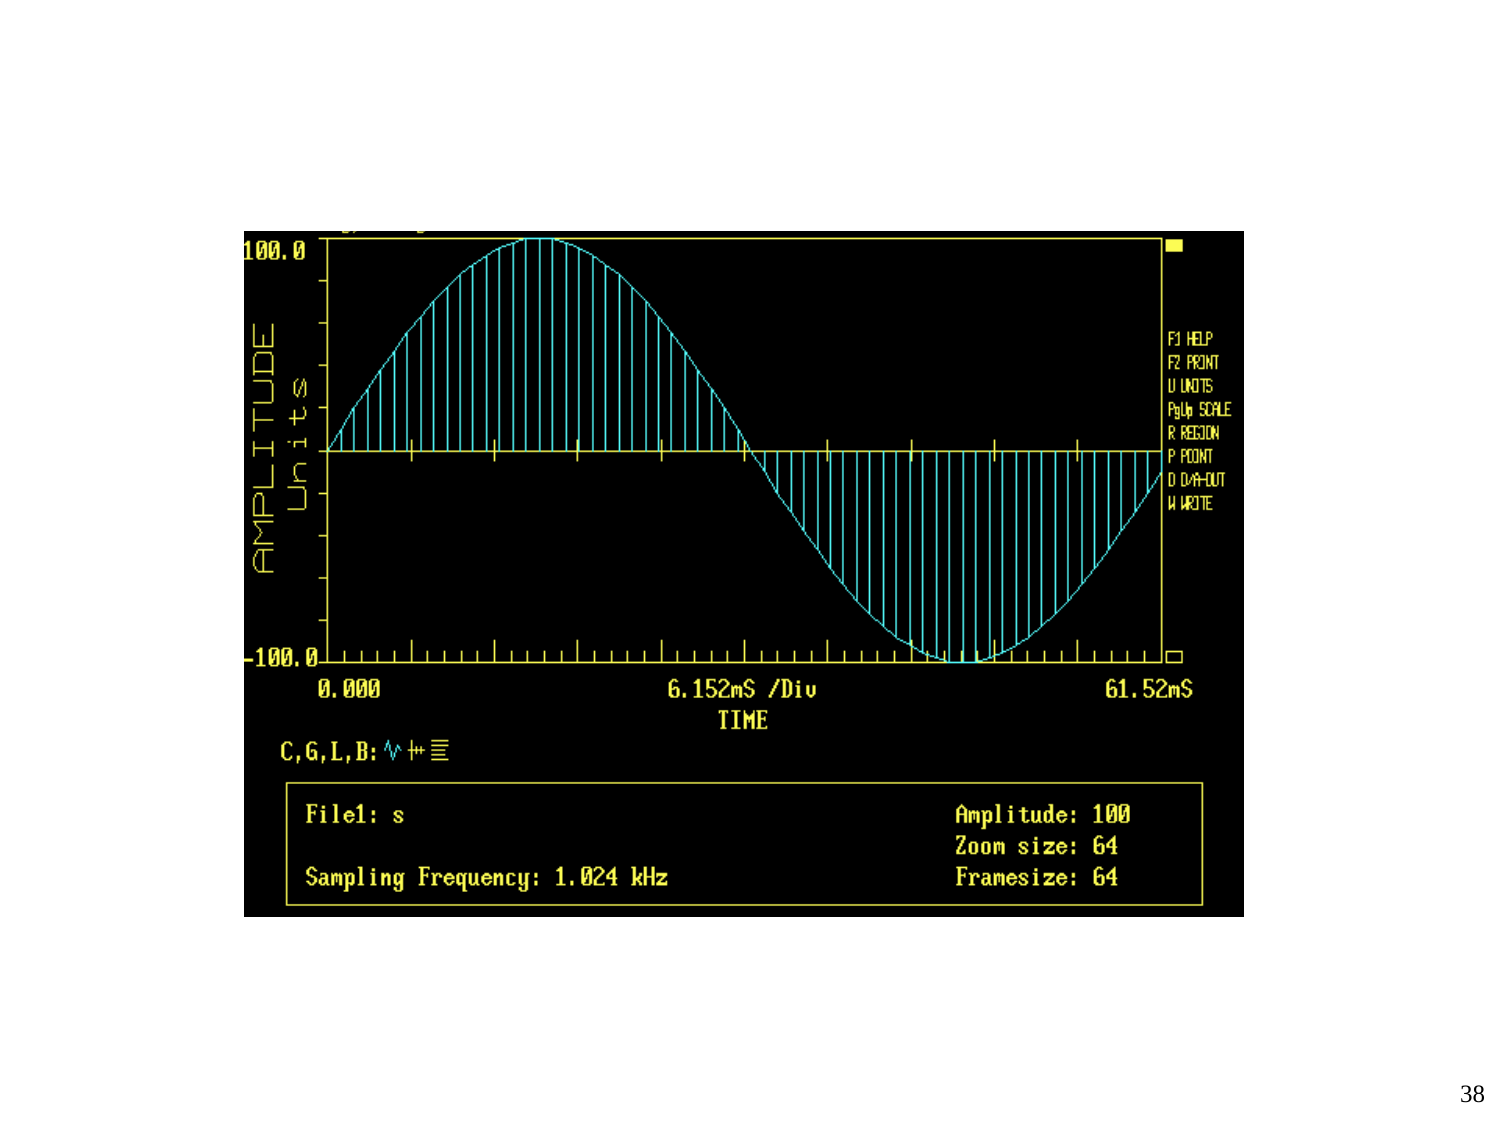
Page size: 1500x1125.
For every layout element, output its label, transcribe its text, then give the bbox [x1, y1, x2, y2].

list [243, 231, 1245, 918]
slide_number 38 [1186, 1069, 1500, 1125]
